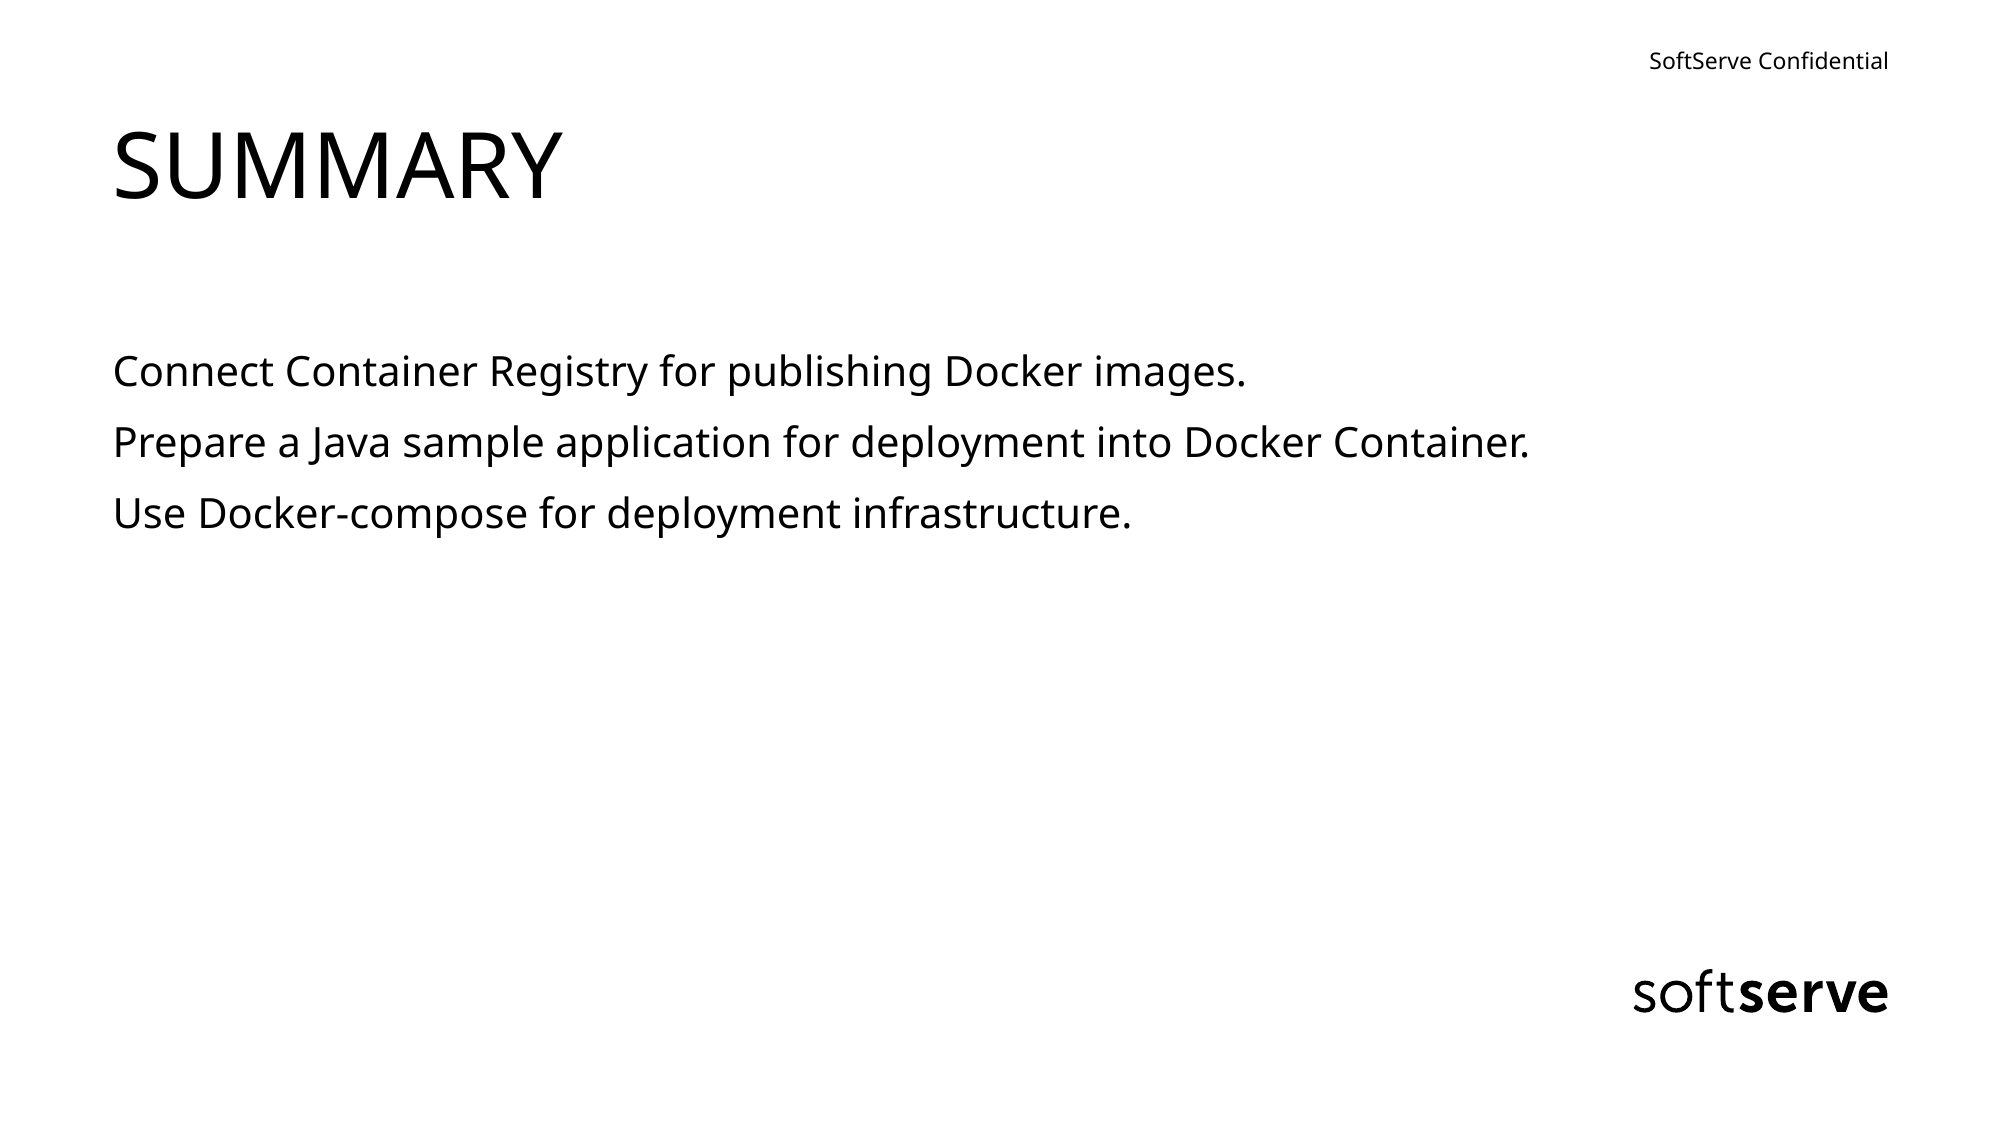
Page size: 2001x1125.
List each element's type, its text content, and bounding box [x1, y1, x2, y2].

title SUMMARY [112, 112, 1888, 225]
list Connect Container Registry for publishing Docker images. Prepare a Java sample application for deployment into Docker Container. Use Docker-compose for deployment infrastructure. [112, 337, 1888, 900]
